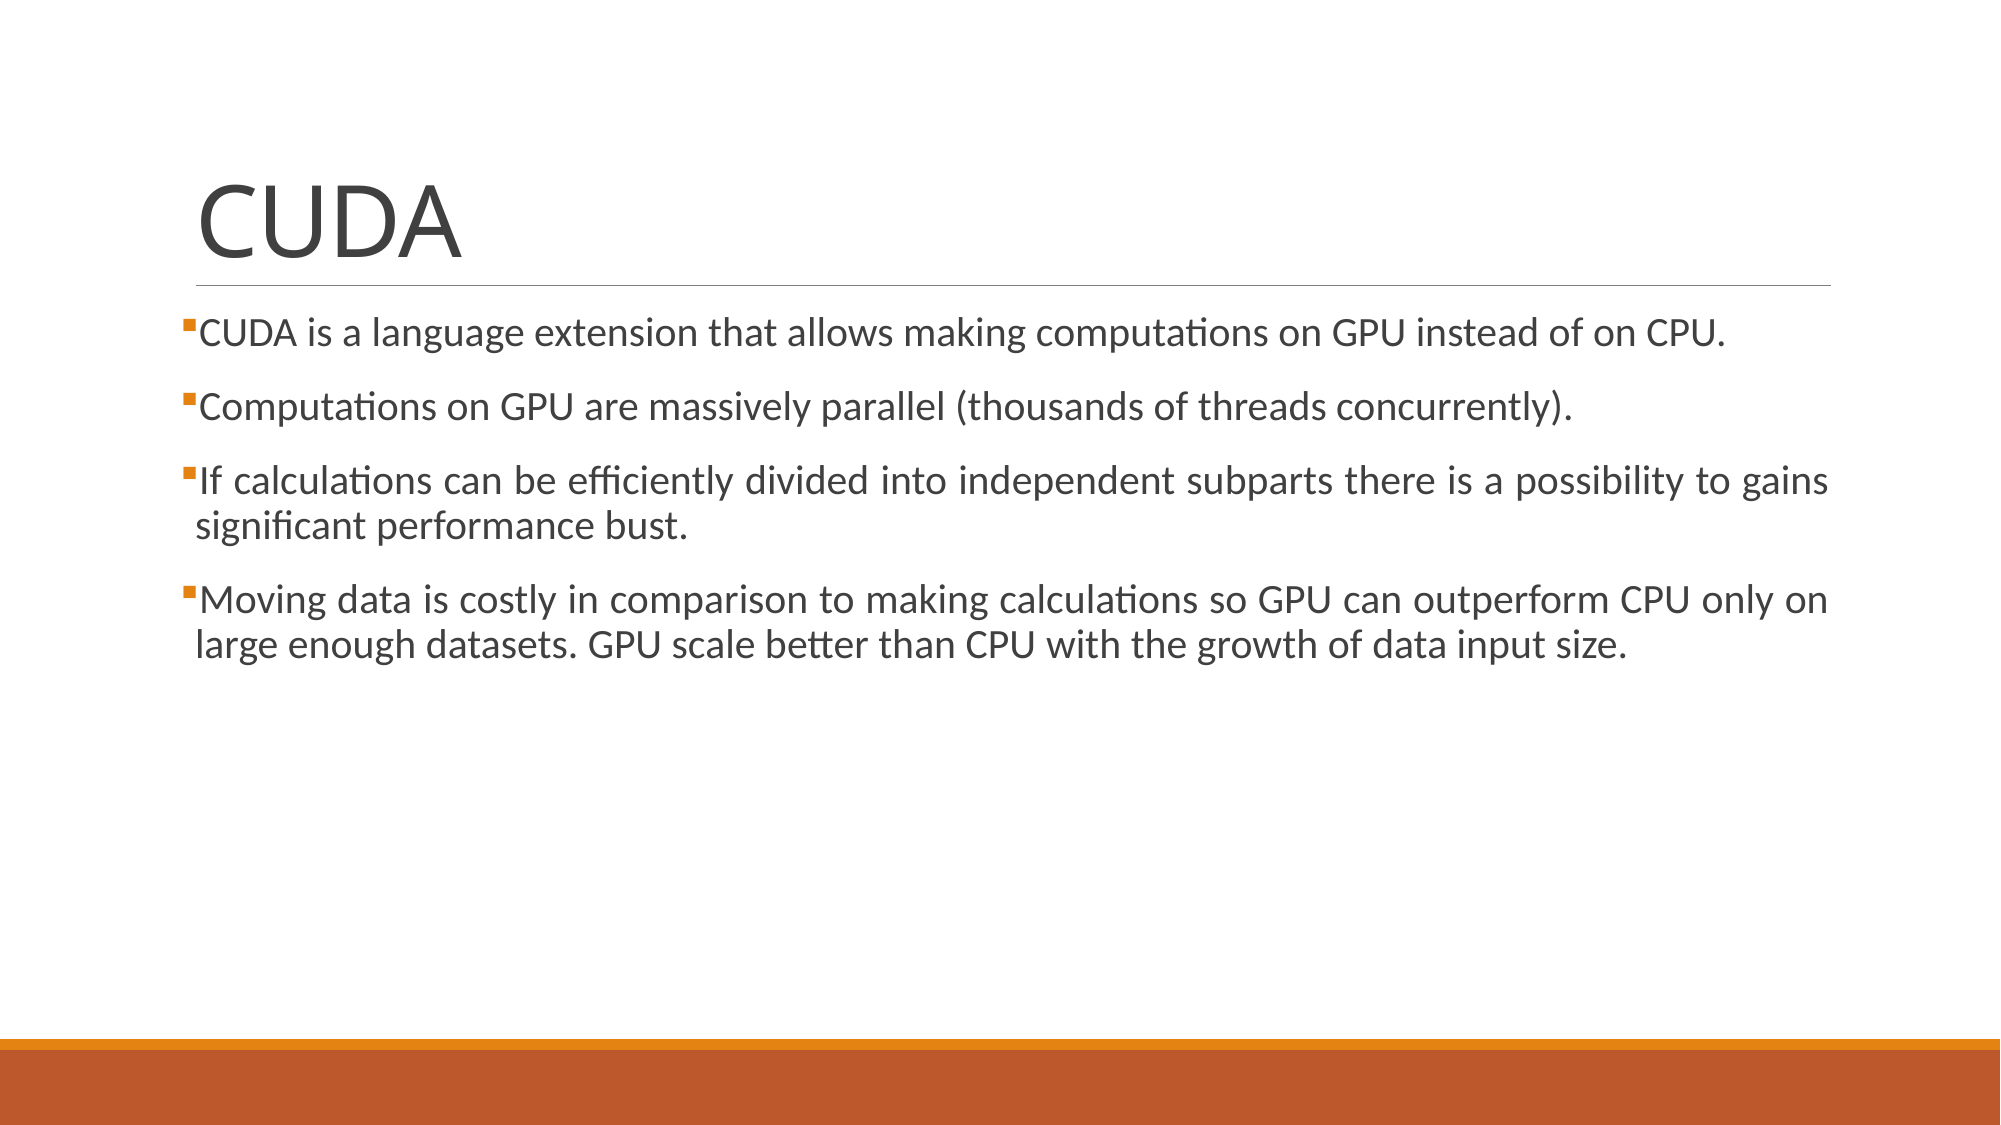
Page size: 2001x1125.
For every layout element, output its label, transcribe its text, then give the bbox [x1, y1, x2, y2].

list CUDA is a language extension that allows making computations on GPU instead of on CPU. Computations on GPU are massively parallel (thousands of threads concurrently). If calculations can be efficiently divided into independent subparts there is a possibility to gains significant performance bust. Moving data is costly in comparison to making calculations so GPU can outperform CPU only on large enough datasets. GPU scale better than CPU with the growth of data input size. [180, 302, 1830, 963]
title CUDA [180, 47, 1830, 285]
